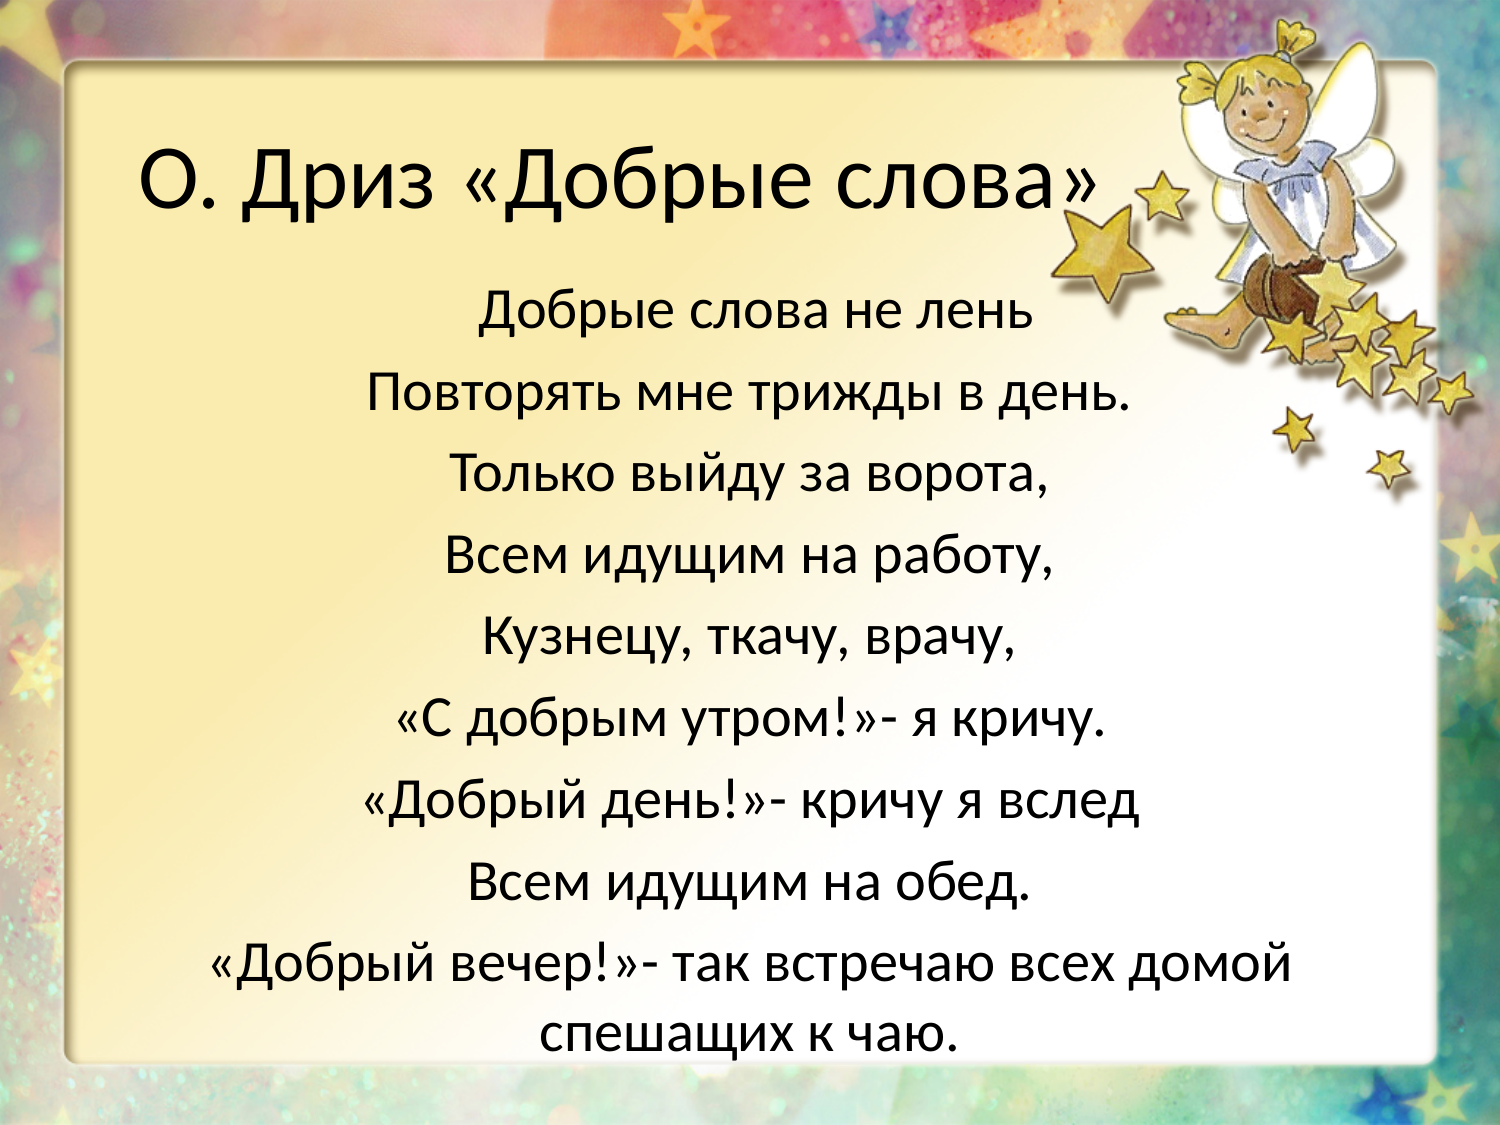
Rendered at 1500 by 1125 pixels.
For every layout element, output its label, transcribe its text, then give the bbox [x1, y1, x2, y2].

list Добрые слова не лень Повторять мне трижды в день. Только выйду за ворота, Всем идущим на работу, Кузнецу, ткачу, врачу, «С добрым утром!»- я кричу. «Добрый день!»- кричу я вслед Всем идущим на обед. «Добрый вечер!»- так встречаю всех домой спешащих к чаю. [75, 262, 1425, 1005]
title О. Дриз «Добрые слова» [0, 78, 1297, 266]
picture [0, 0, 1500, 1125]
